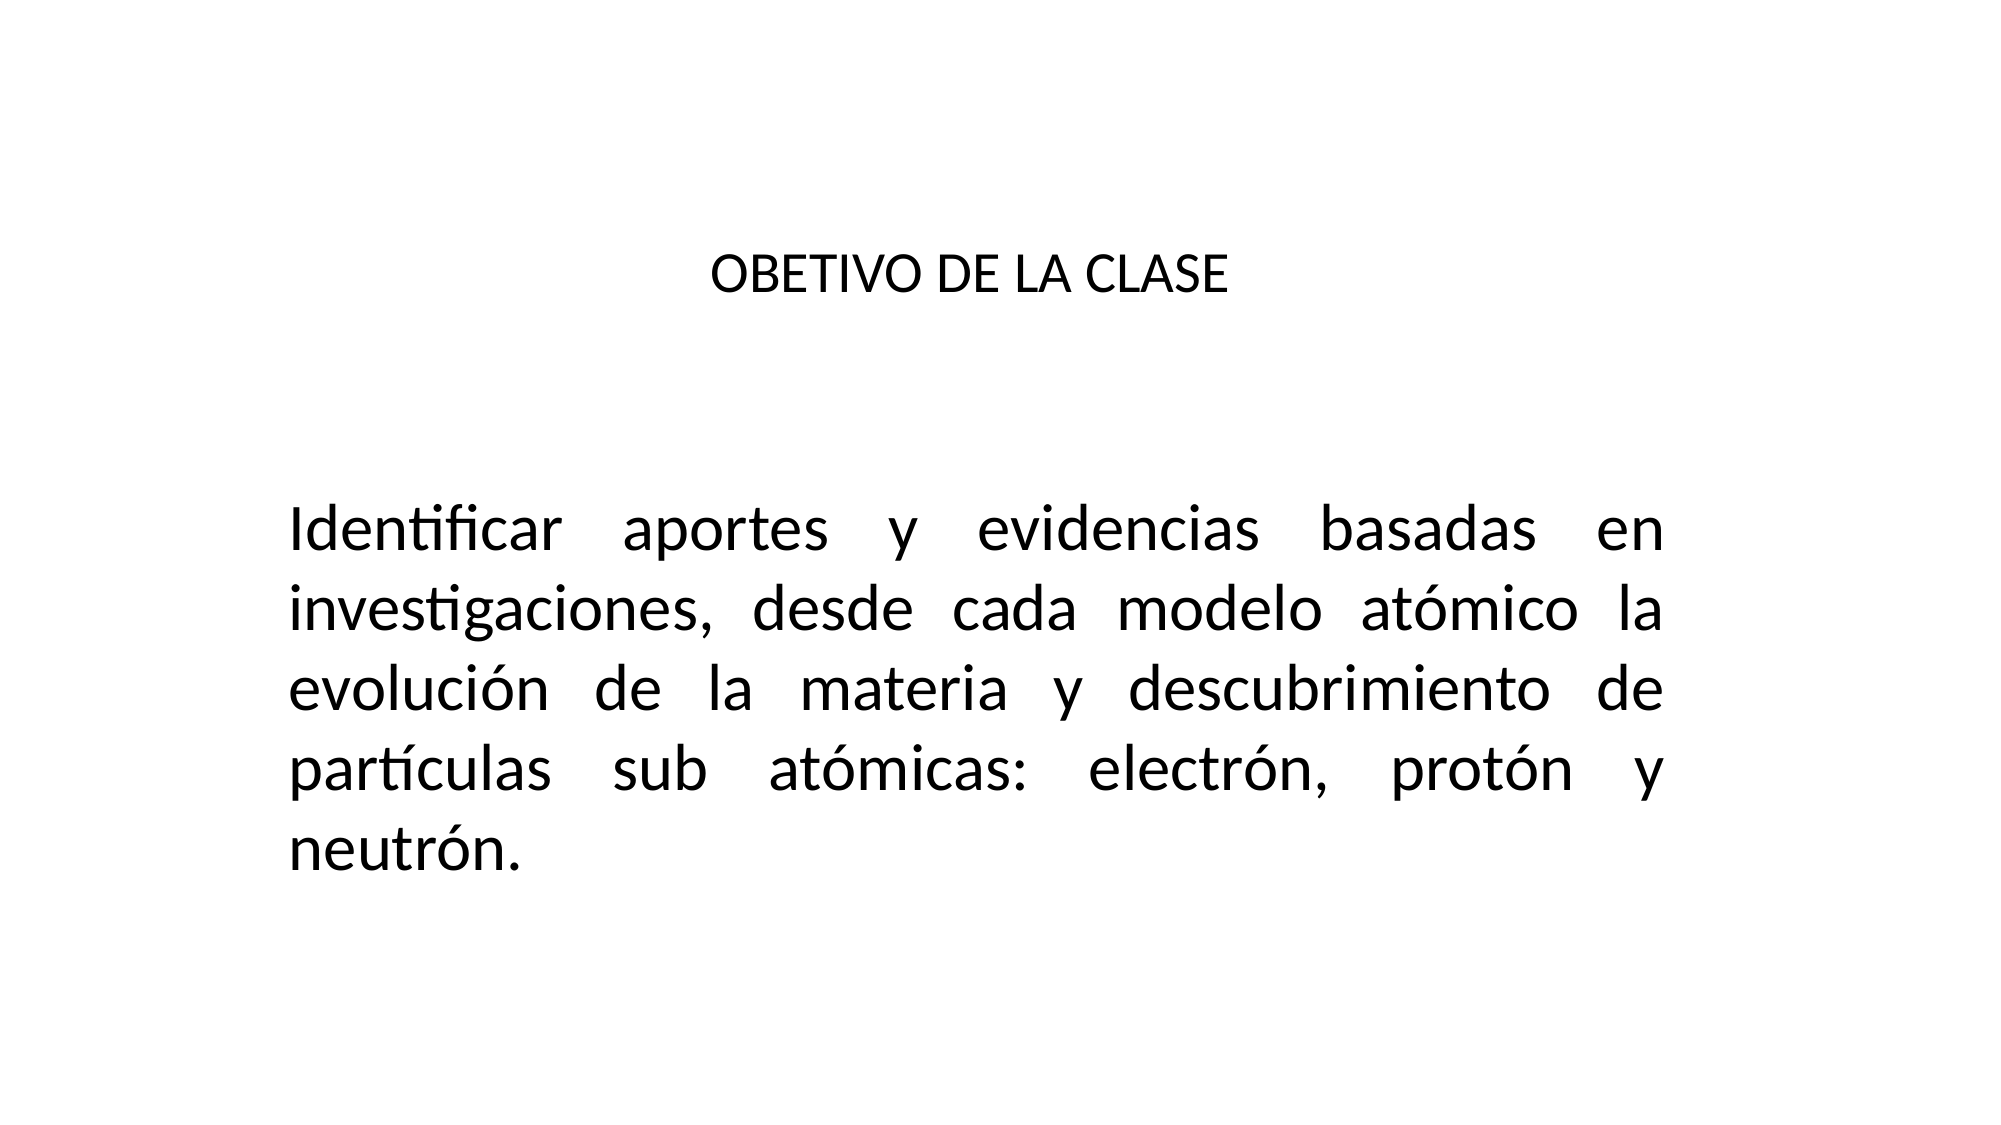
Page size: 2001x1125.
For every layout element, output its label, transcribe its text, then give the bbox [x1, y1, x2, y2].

text_box OBETIVO DE LA CLASE Identificar aportes y evidencias basadas en investigaciones, desde cada modelo atómico la evolución de la materia y descubrimiento de partículas sub atómicas: electrón, protón y neutrón. [273, 226, 1681, 892]
